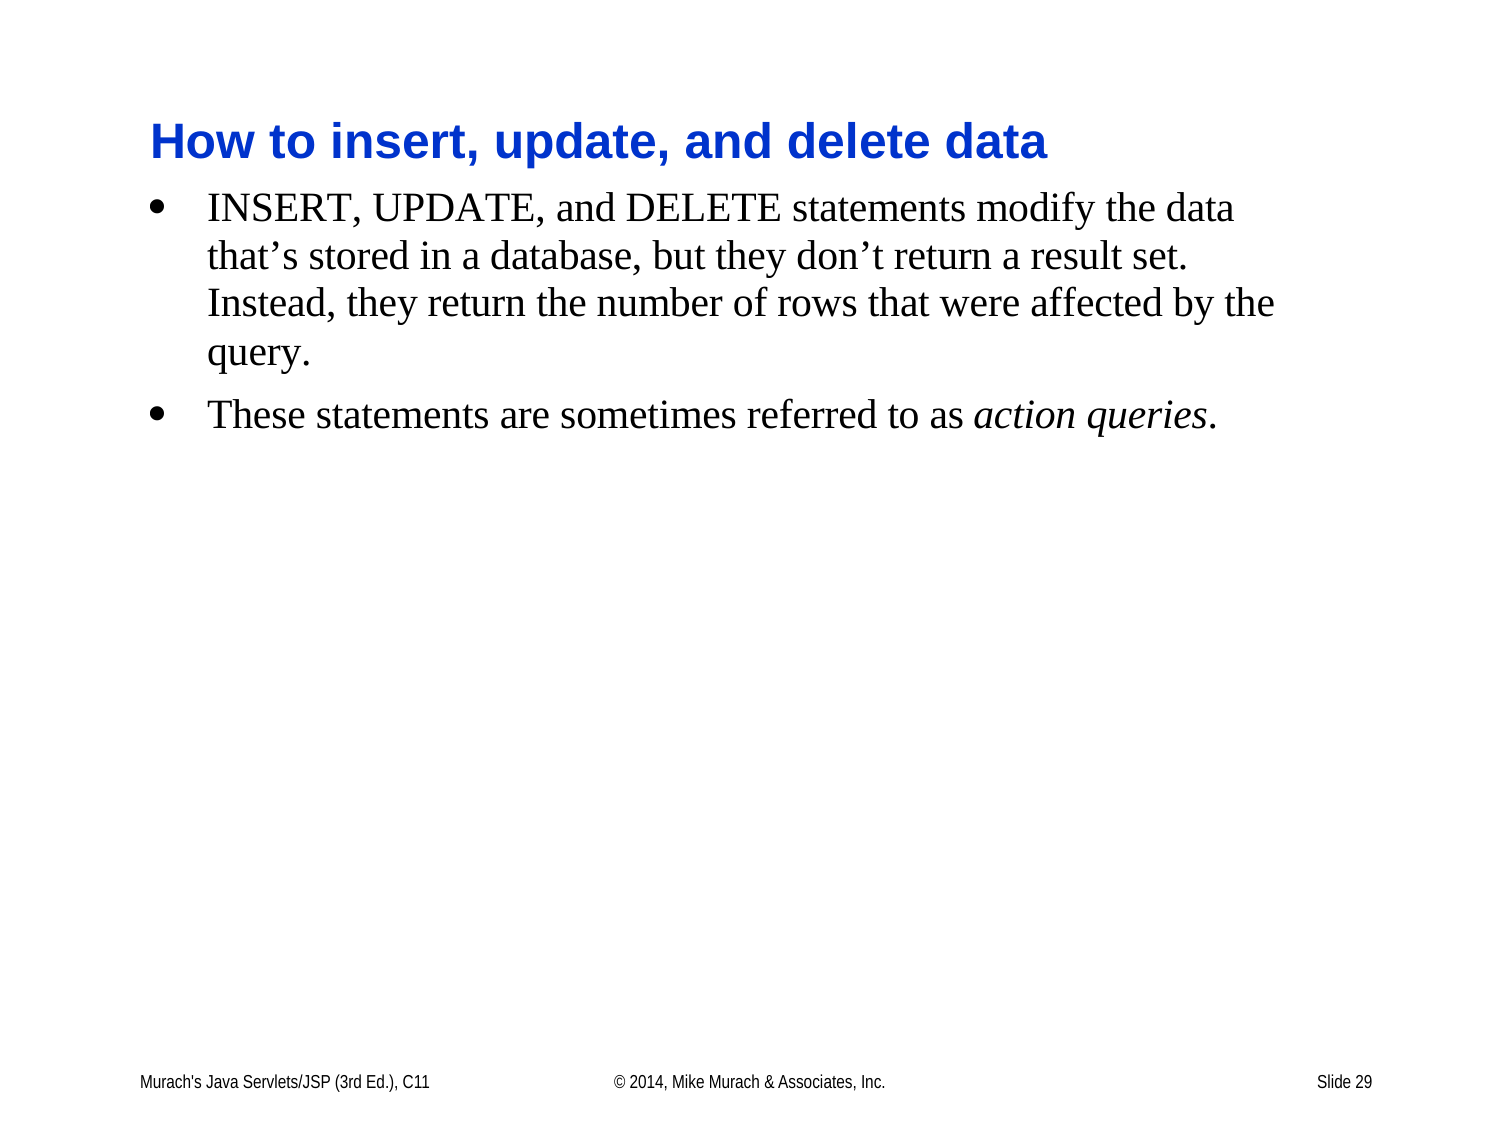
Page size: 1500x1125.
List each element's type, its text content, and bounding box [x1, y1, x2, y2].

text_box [149, 112, 1347, 179]
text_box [149, 179, 1348, 451]
slide_number Murach's Java Servlets/JSP (3rd Ed.), C11 [125, 1025, 450, 1100]
footer © 2014, Mike Murach & Associates, Inc. [474, 1025, 1025, 1100]
slide_number Slide 29 [1074, 1025, 1388, 1100]
